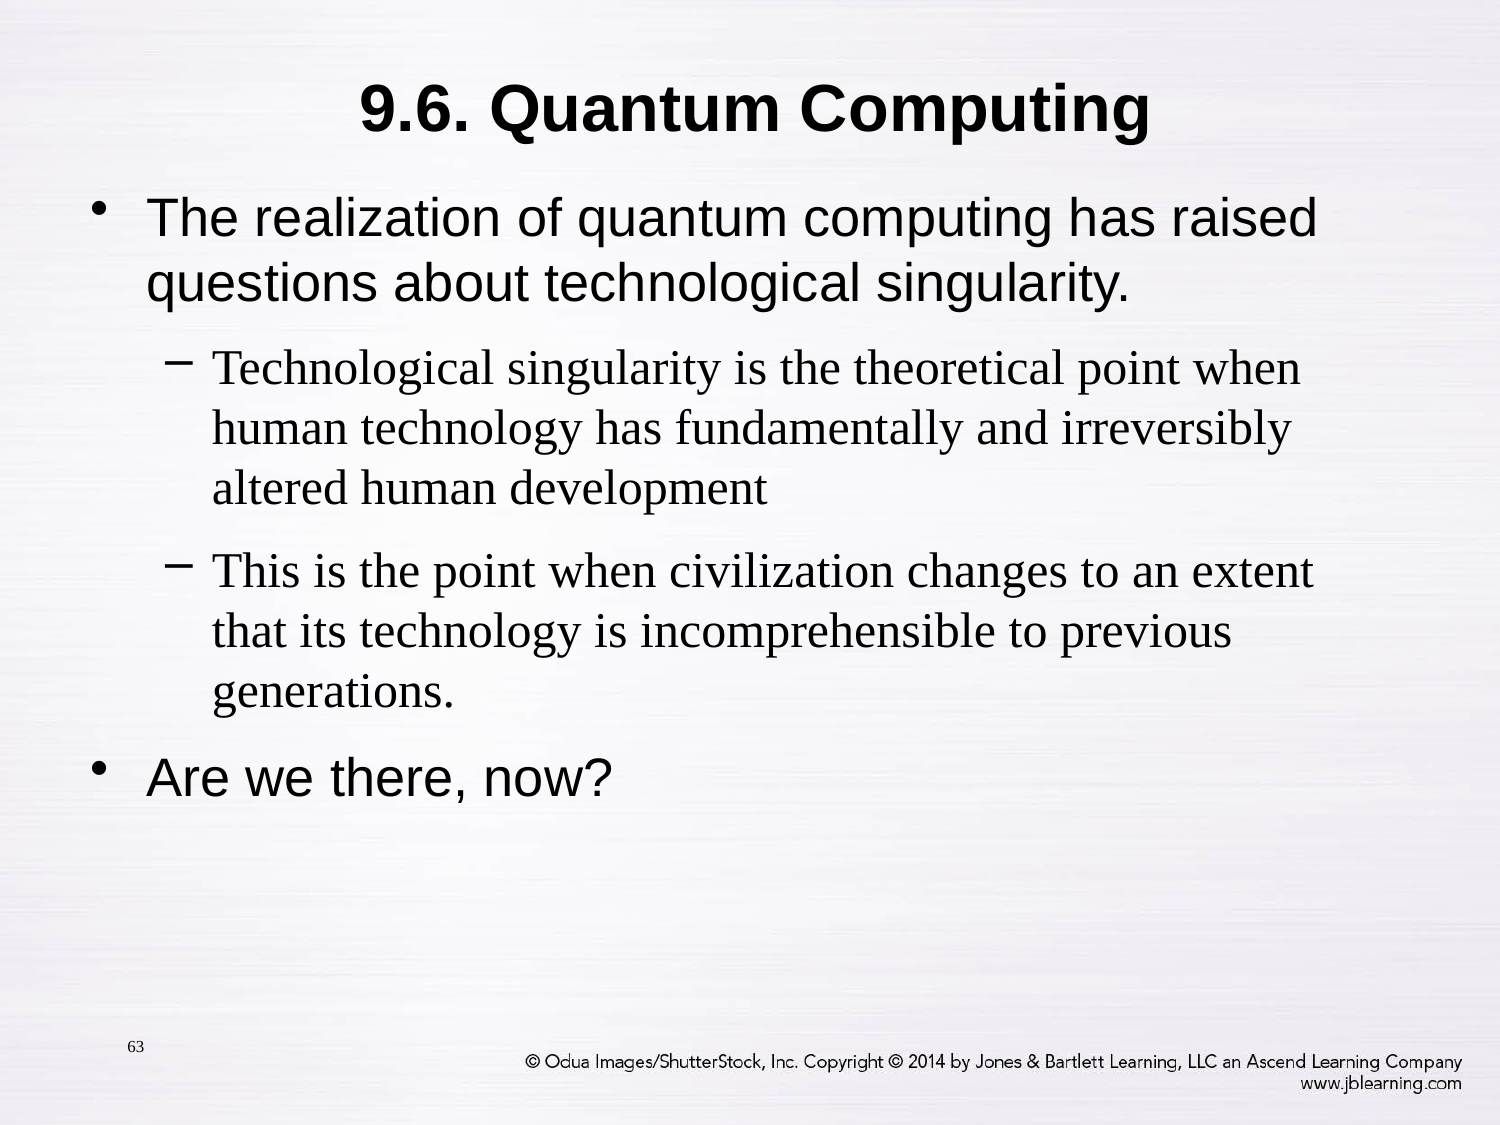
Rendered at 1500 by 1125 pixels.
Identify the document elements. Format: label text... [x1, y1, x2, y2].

picture [0, 0, 1500, 1125]
title 9.6. Quantum Computing [174, 29, 1338, 174]
list The realization of quantum computing has raised questions about technological singularity. Technological singularity is the theoretical point when human technology has fundamentally and irreversibly altered human development This is the point when civilization changes to an extent that its technology is incomprehensible to previous generations. Are we there, now? [75, 174, 1400, 938]
text_box 63 [112, 1024, 425, 1100]
